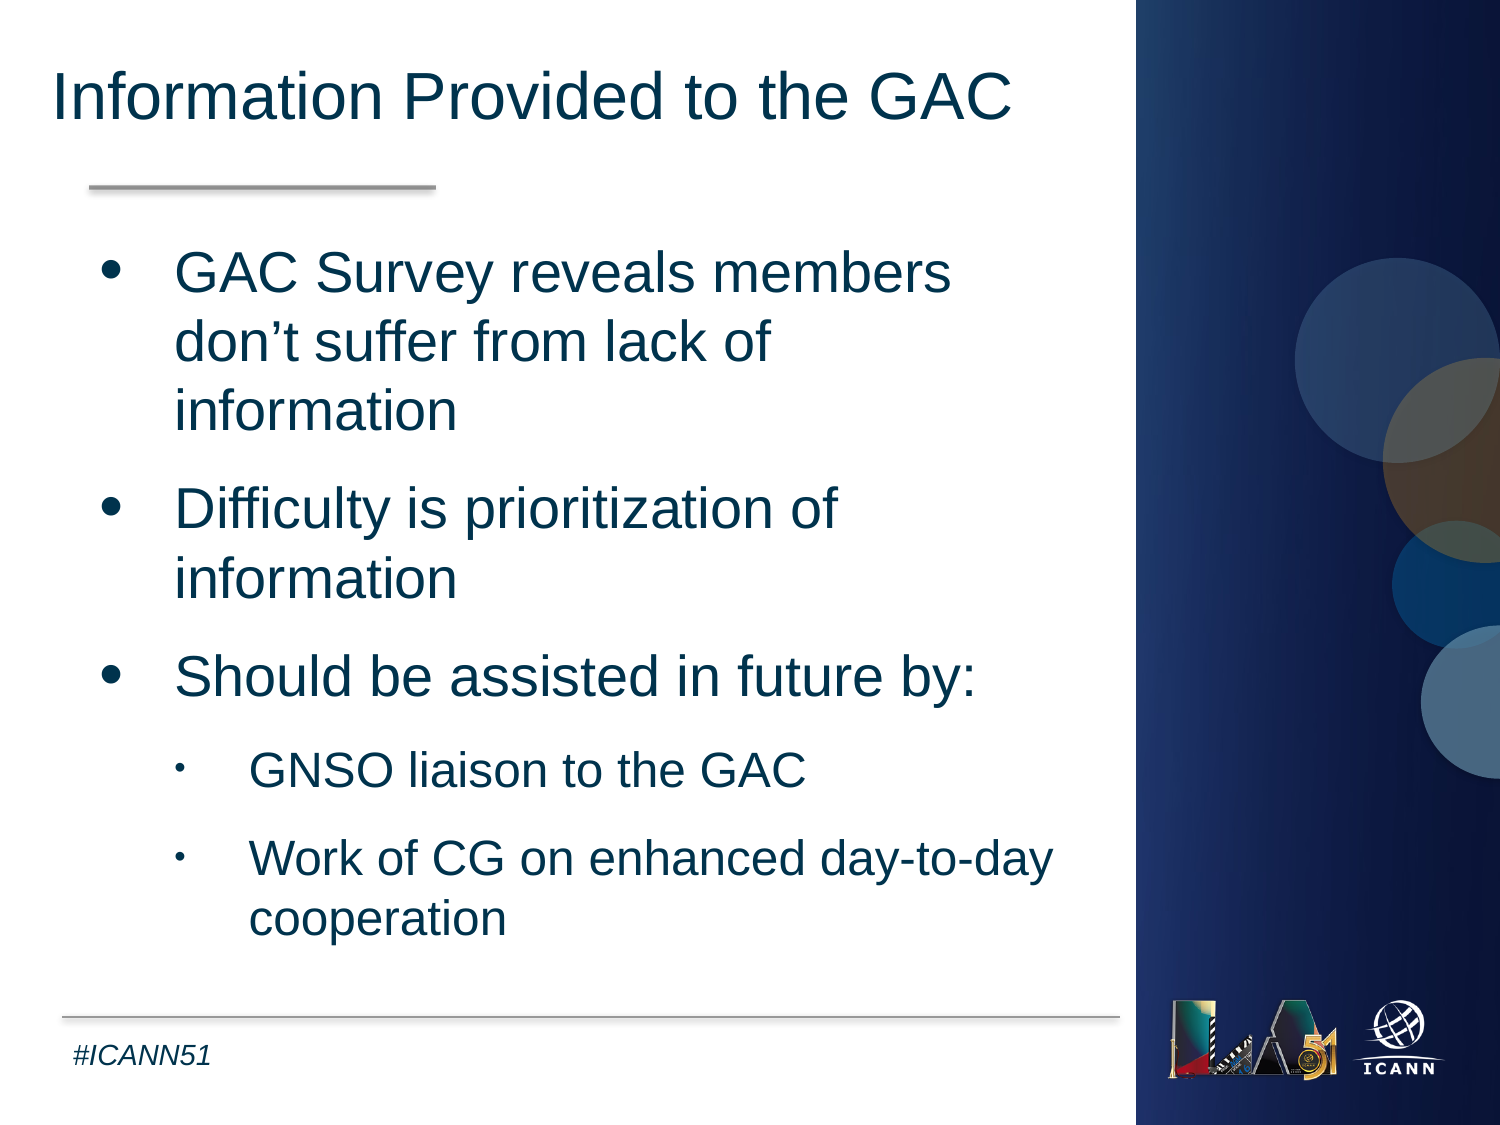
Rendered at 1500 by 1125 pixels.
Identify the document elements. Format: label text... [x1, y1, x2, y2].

list Information Provided to the GAC [23, 50, 1077, 150]
picture [1136, 0, 1500, 1125]
list GAC Survey reveals members don’t suffer from lack of information Difficulty is prioritization of information Should be assisted in future by: GNSO liaison to the GAC Work of CG on enhanced day-to-day cooperation [93, 231, 1070, 950]
